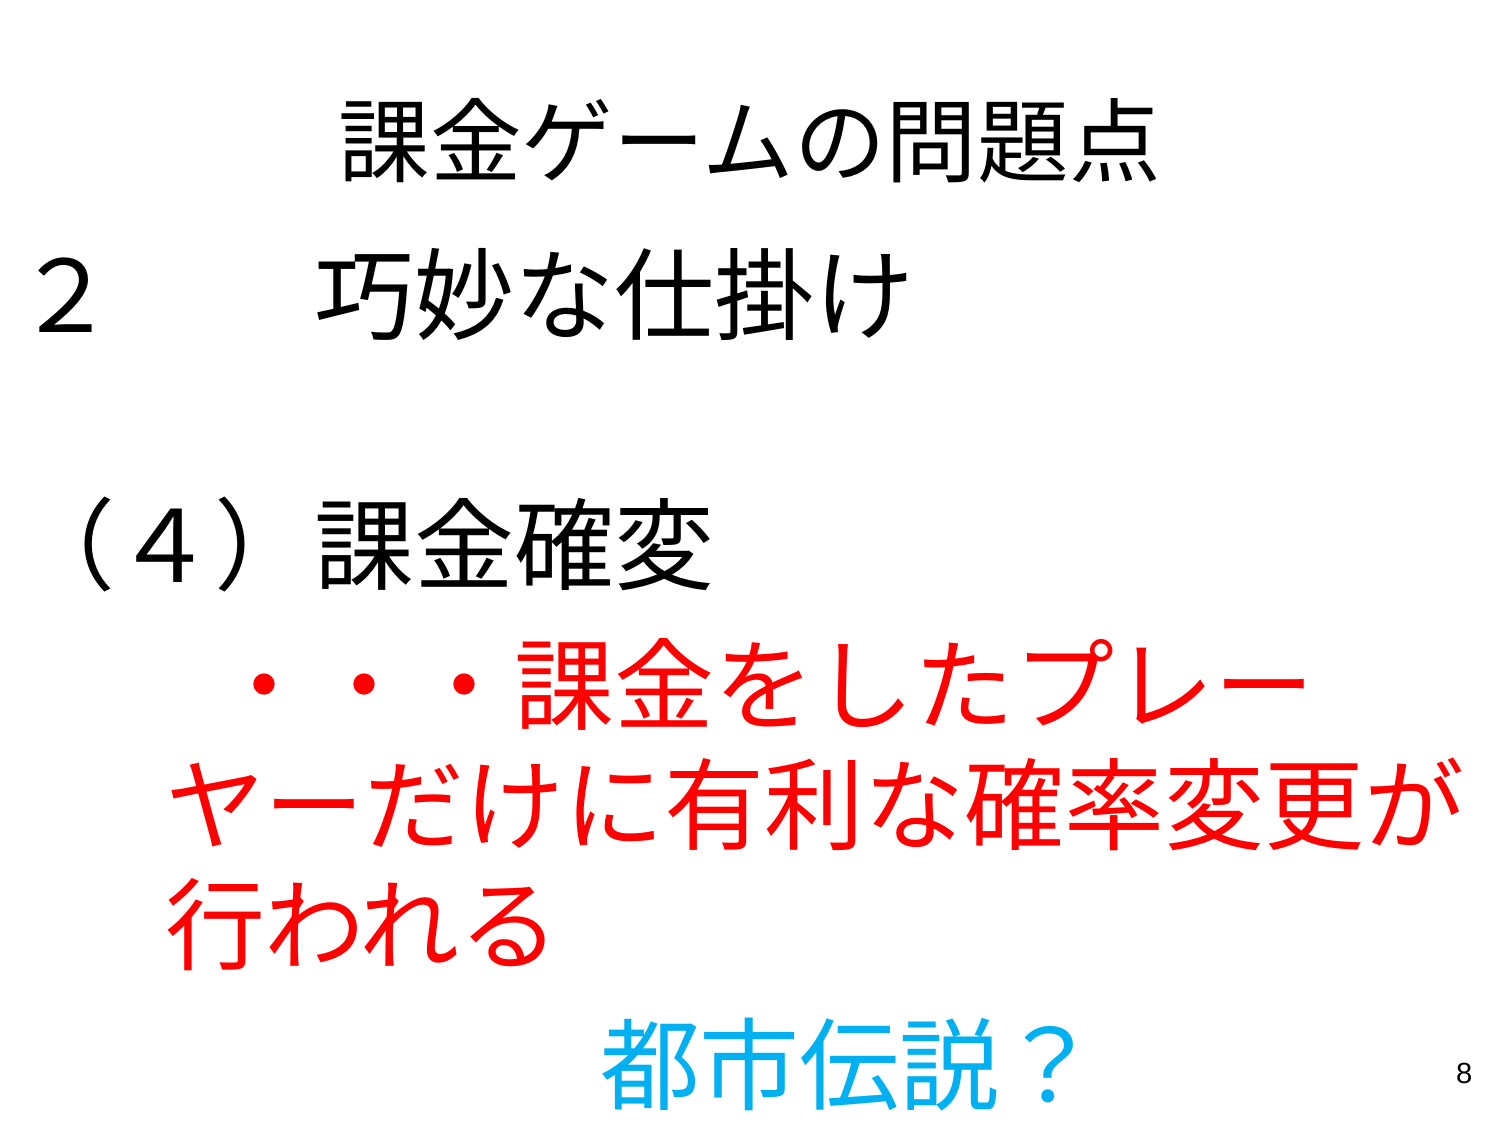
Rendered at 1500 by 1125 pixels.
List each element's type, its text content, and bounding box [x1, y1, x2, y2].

slide_number 8 [1137, 1046, 1488, 1125]
list ２ 巧妙な仕掛け [0, 224, 1500, 375]
text_box （４）課金確変 ・・・課金をしたプレーヤーだけに有利な確率変更が行われる 都市伝説？ [0, 474, 1500, 800]
title 課金ゲームの問題点 [75, 45, 1425, 224]
